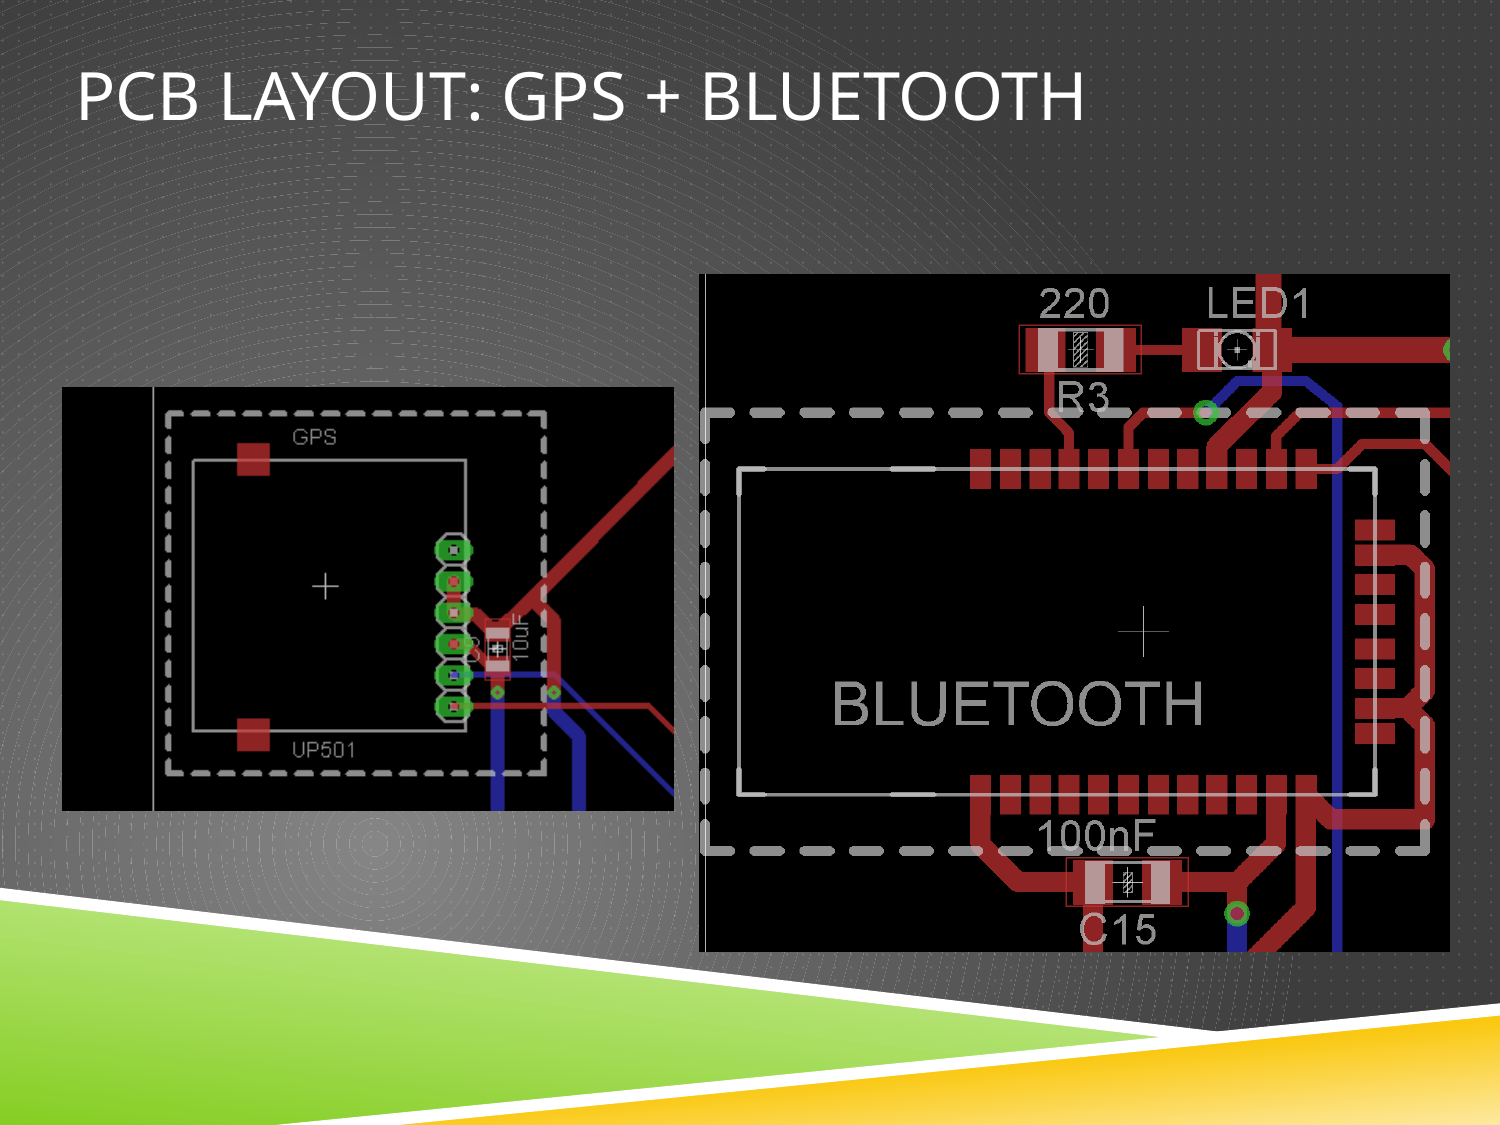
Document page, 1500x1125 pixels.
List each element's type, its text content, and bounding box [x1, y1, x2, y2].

title PCB LAYOUT: GPS + BLUETOOTH [75, 0, 1350, 188]
picture [62, 387, 674, 812]
picture [699, 274, 1451, 952]
